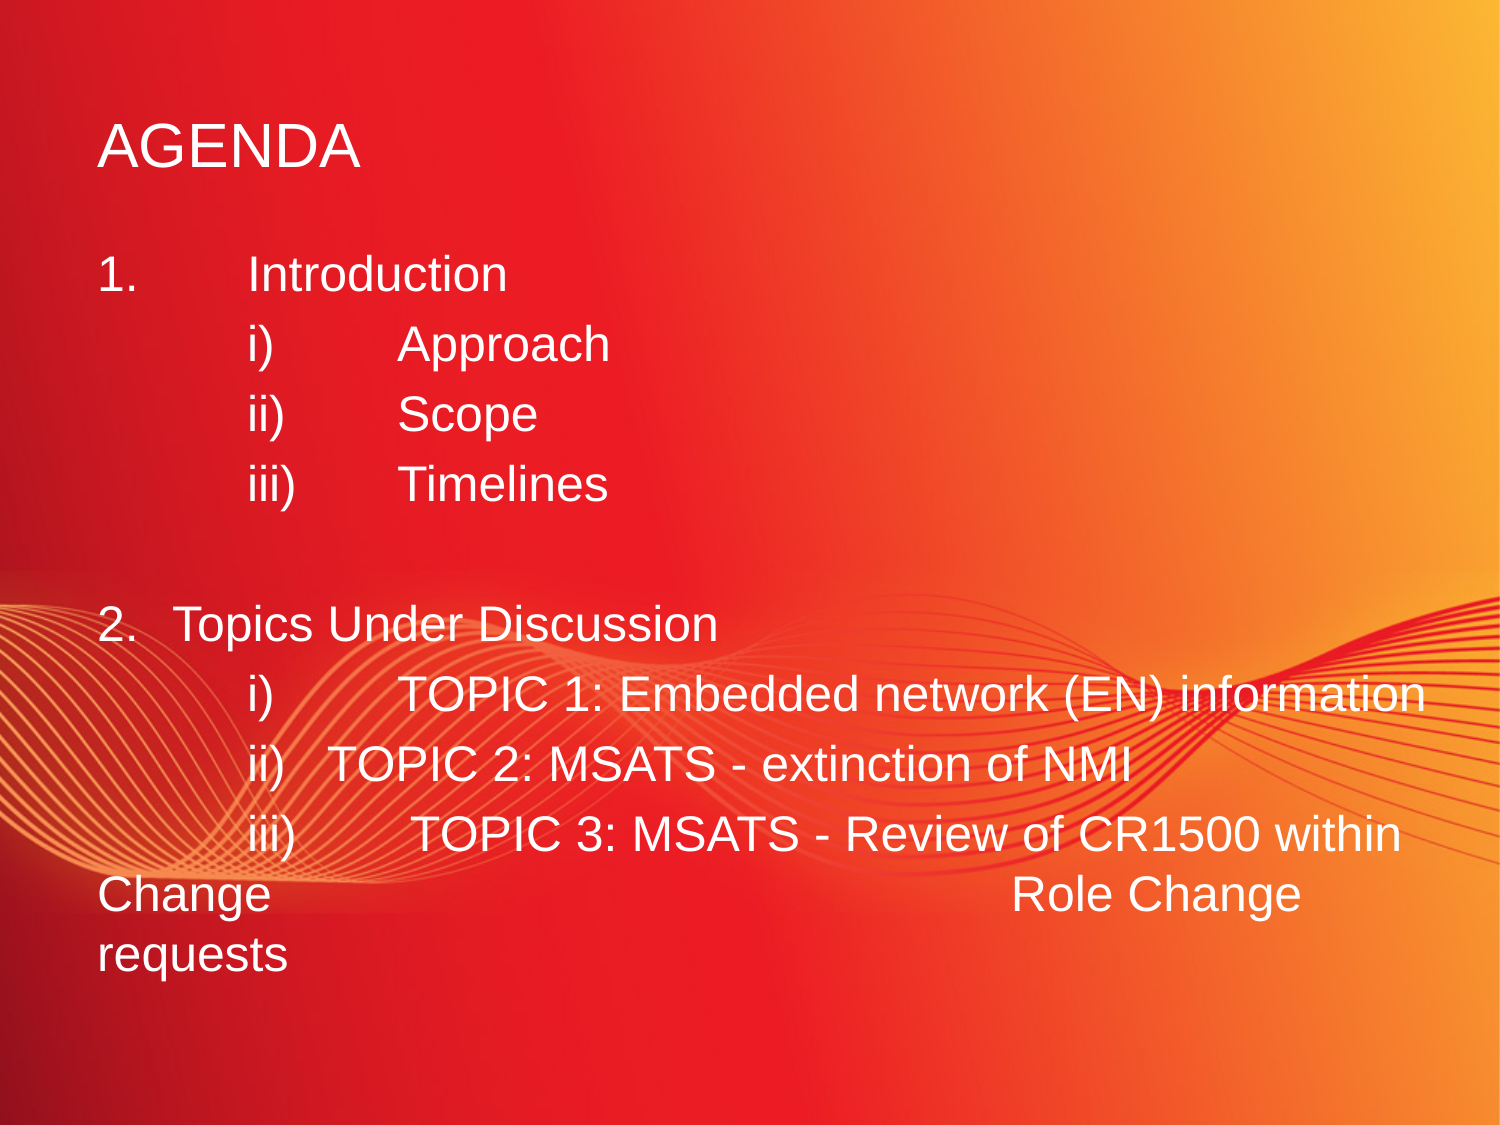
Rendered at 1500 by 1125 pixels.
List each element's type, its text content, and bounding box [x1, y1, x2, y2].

title AGENDA [82, 70, 1357, 188]
list 1. Introduction i) Approach ii) Scope iii) Timelines Topics Under Discussion i) TOPIC 1: Embedded network (EN) information ii) TOPIC 2: MSATS - extinction of NMI iii) TOPIC 3: MSATS - Review of CR1500 within Change Role Change requests [82, 234, 1471, 1008]
picture [0, 0, 1500, 1125]
